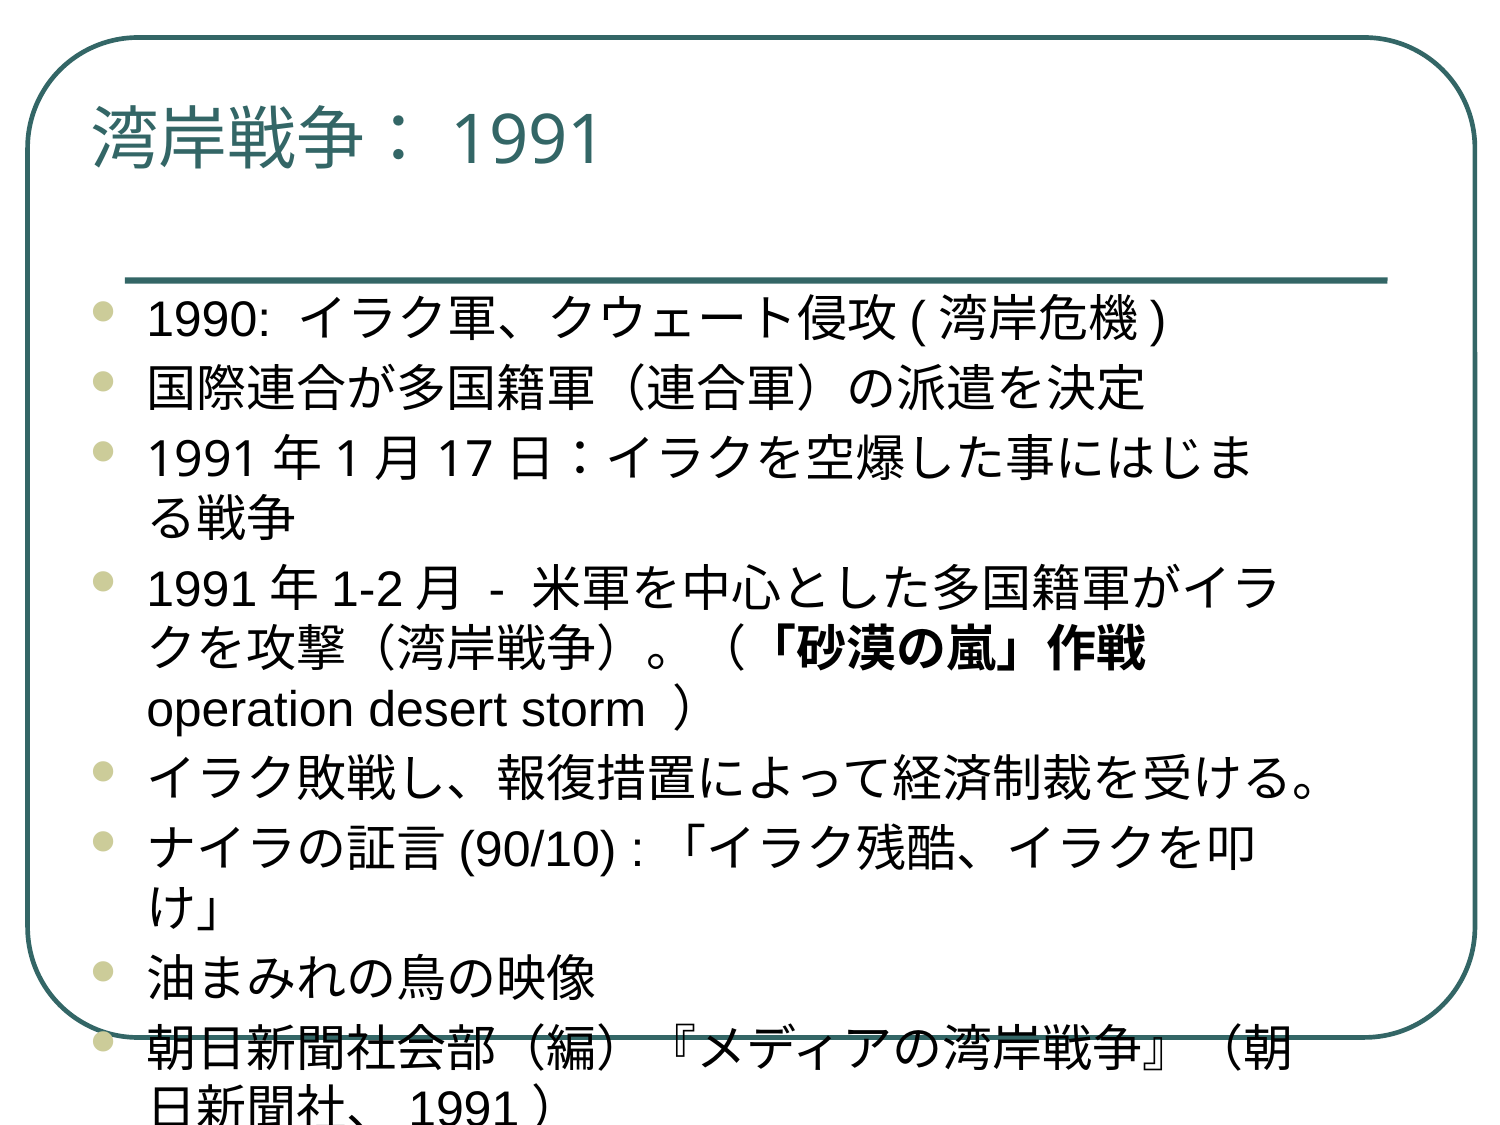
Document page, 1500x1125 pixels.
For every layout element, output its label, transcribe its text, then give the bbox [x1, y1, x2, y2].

list 1990: イラク軍、クウェート侵攻(湾岸危機) 国際連合が多国籍軍（連合軍）の派遣を決定 1991年1月17日：イラクを空爆した事にはじまる戦争 1991年1-2月 - 米軍を中心とした多国籍軍がイラクを攻撃（湾岸戦争）。（「砂漠の嵐」作戦 operation desert storm ） イラク敗戦し、報復措置によって経済制裁を受ける。 ナイラの証言(90/10) :「イラク残酷、イラクを叩け」 油まみれの鳥の映像 朝日新聞社会部（編）『メディアの湾岸戦争』（朝日新聞社、1991） [75, 278, 1317, 1035]
title 湾岸戦争：1991 [75, 45, 1425, 185]
